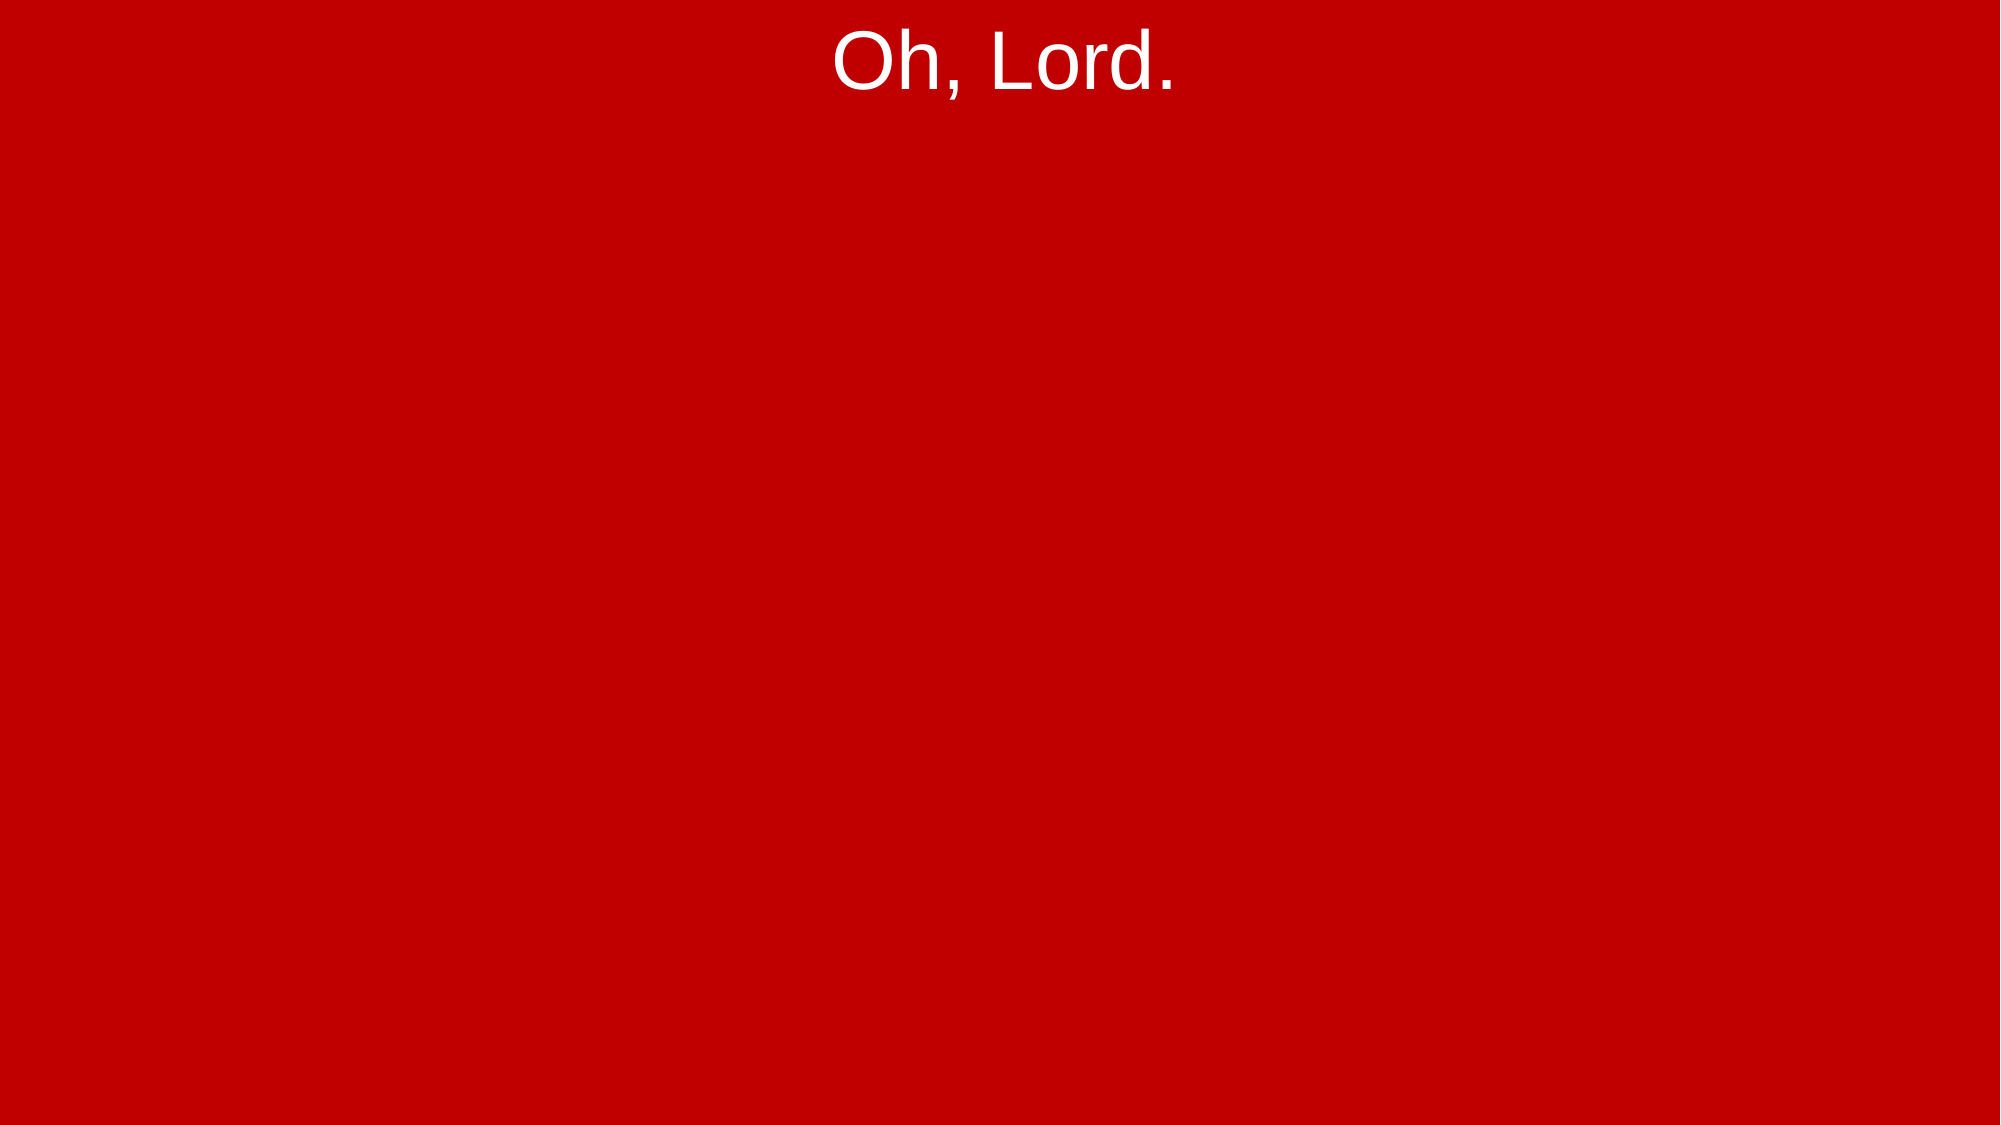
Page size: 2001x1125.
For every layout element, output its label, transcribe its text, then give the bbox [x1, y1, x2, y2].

list Oh, Lord. [10, 9, 2000, 784]
